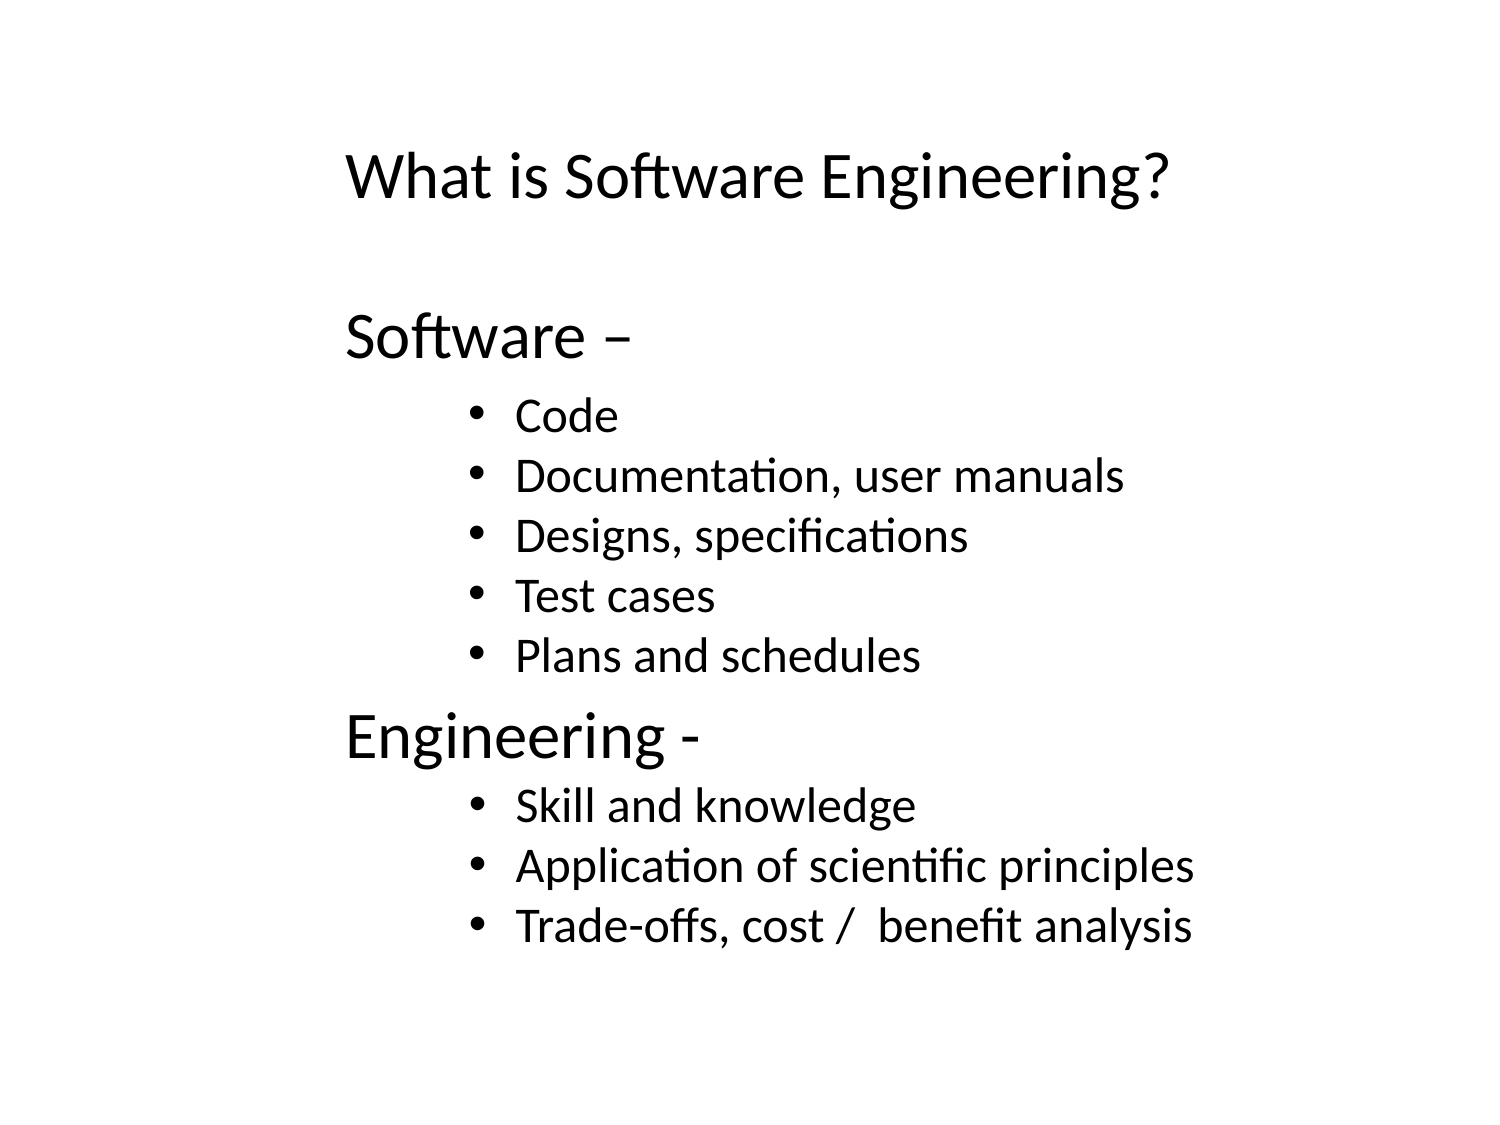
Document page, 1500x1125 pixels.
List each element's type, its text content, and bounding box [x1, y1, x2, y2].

text_box Code Documentation, user manuals Designs, specifications Test cases Plans and schedules [453, 374, 1141, 690]
text_box Skill and knowledge Application of scientific principles Trade-offs, cost / benefit analysis [454, 765, 1210, 961]
text_box What is Software Engineering? Software – Engineering - [330, 124, 1188, 780]
